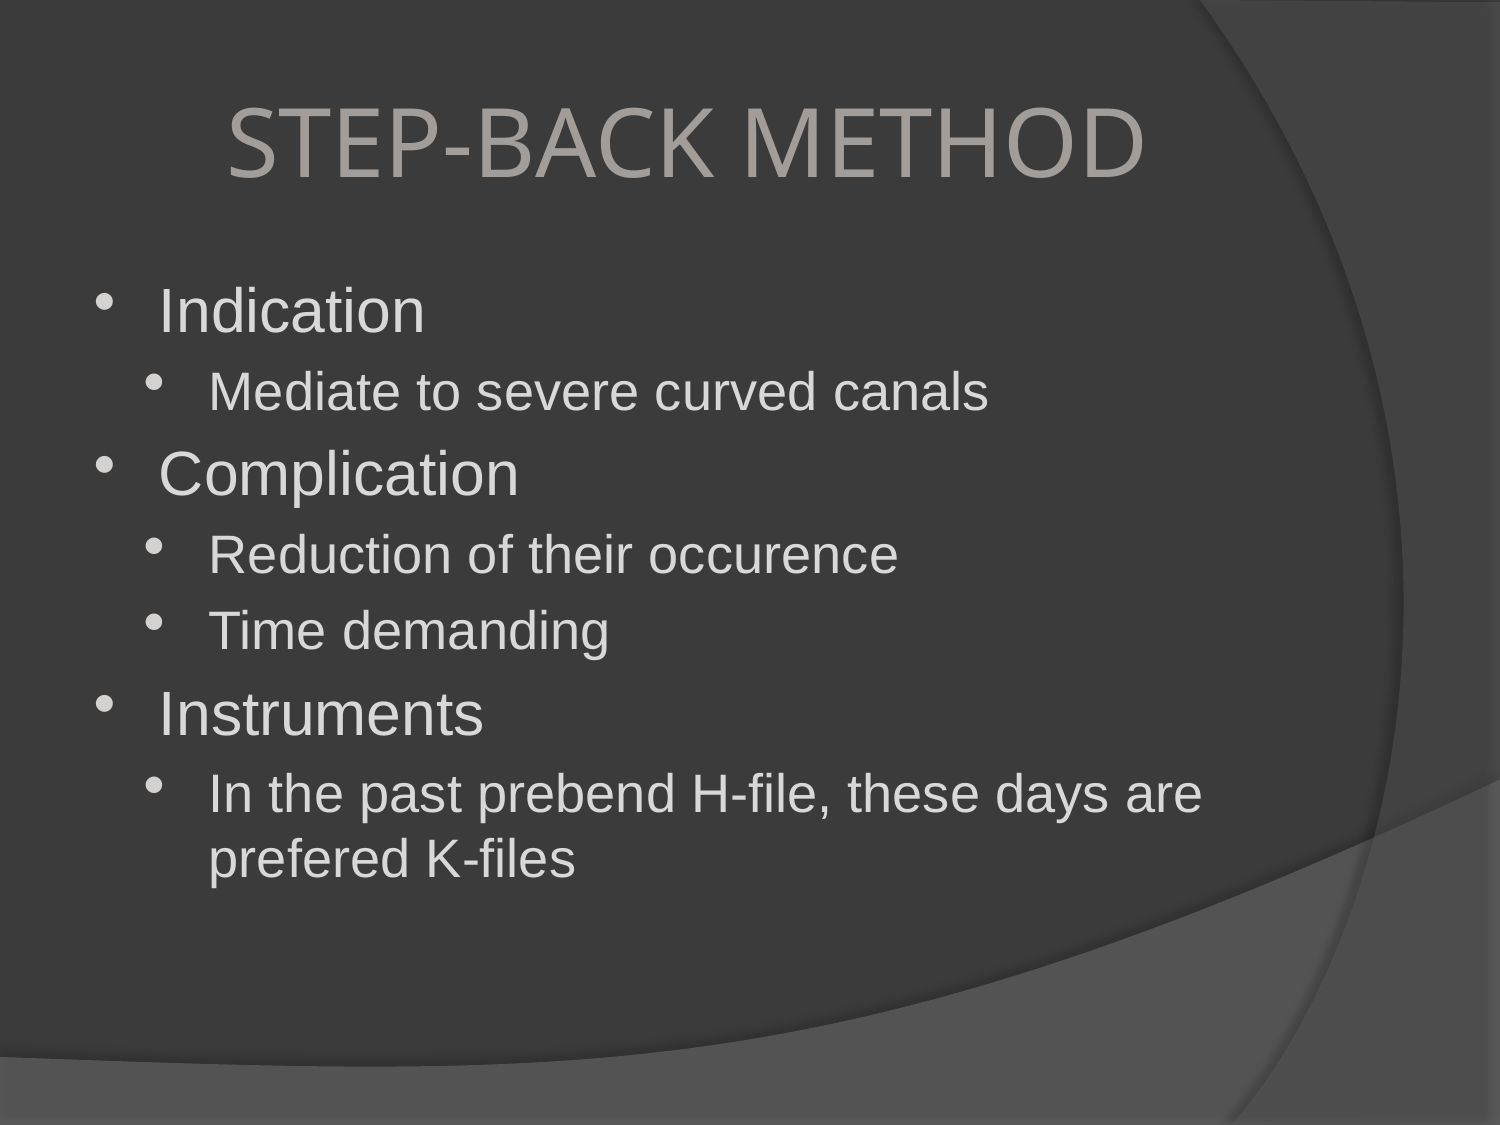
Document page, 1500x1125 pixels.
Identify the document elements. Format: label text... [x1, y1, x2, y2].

list Indication Mediate to severe curved canals Complication Reduction of their occurence Time demanding Instruments In the past prebend H-file, these days are prefered K-files [75, 262, 1300, 1005]
title STEP-BACK METHOD [75, 45, 1300, 233]
